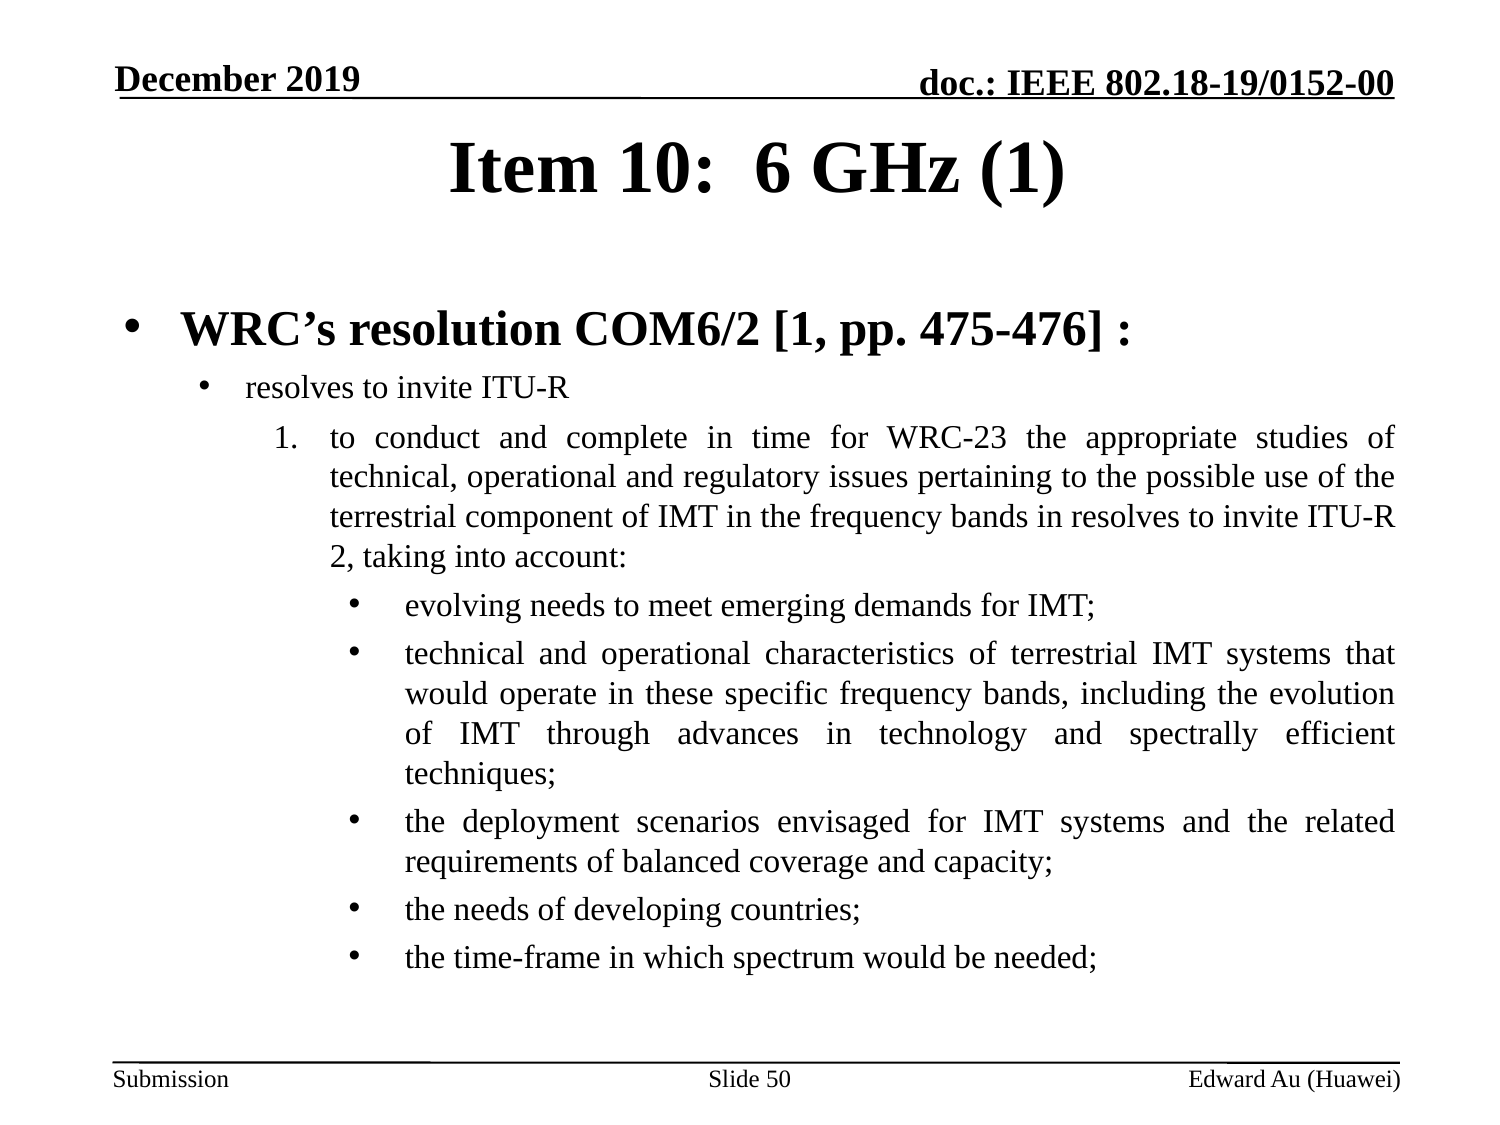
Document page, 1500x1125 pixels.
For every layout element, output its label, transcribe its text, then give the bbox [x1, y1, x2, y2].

slide_number Slide 50 [699, 1061, 800, 1123]
list WRC’s resolution COM6/2 [1, pp. 475-476] : resolves to invite ITU-R to conduct and complete in time for WRC-23 the appropriate studies of technical, operational and regulatory issues pertaining to the possible use of the terrestrial component of IMT in the frequency bands in resolves to invite ITU-R 2, taking into account: evolving needs to meet emerging demands for IMT; technical and operational characteristics of terrestrial IMT systems that would operate in these specific frequency bands, including the evolution of IMT through advances in technology and spectrally efficient techniques; the deployment scenarios envisaged for IMT systems and the related requirements of balanced coverage and capacity; the needs of developing countries; the time-frame in which spectrum would be needed; [108, 287, 1413, 951]
title Item 10: 6 GHz (1) [120, 99, 1396, 226]
footer Edward Au (Huawei) [902, 1061, 1402, 1093]
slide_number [114, 54, 493, 100]
